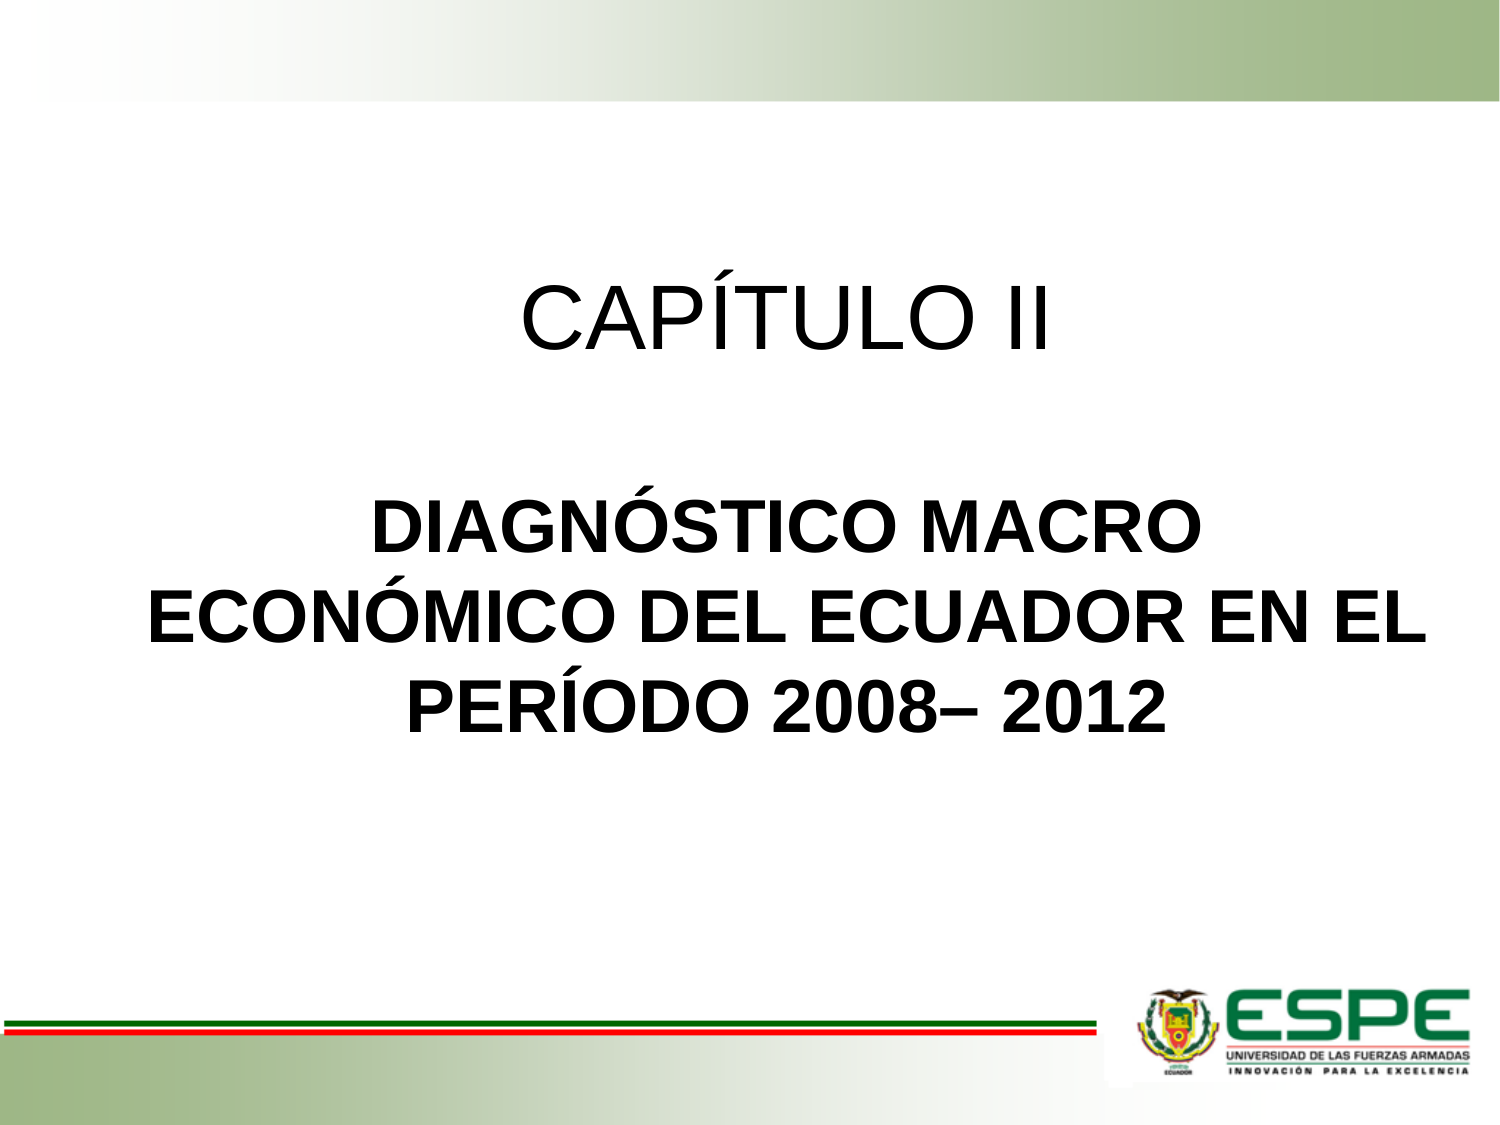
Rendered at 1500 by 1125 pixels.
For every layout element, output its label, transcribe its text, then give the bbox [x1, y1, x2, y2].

title CAPÍTULO II DIAGNÓSTICO MACRO ECONÓMICO DEL ECUADOR EN EL PERÍODO 2008– 2012 [111, 408, 1463, 597]
picture [0, 0, 1500, 1125]
